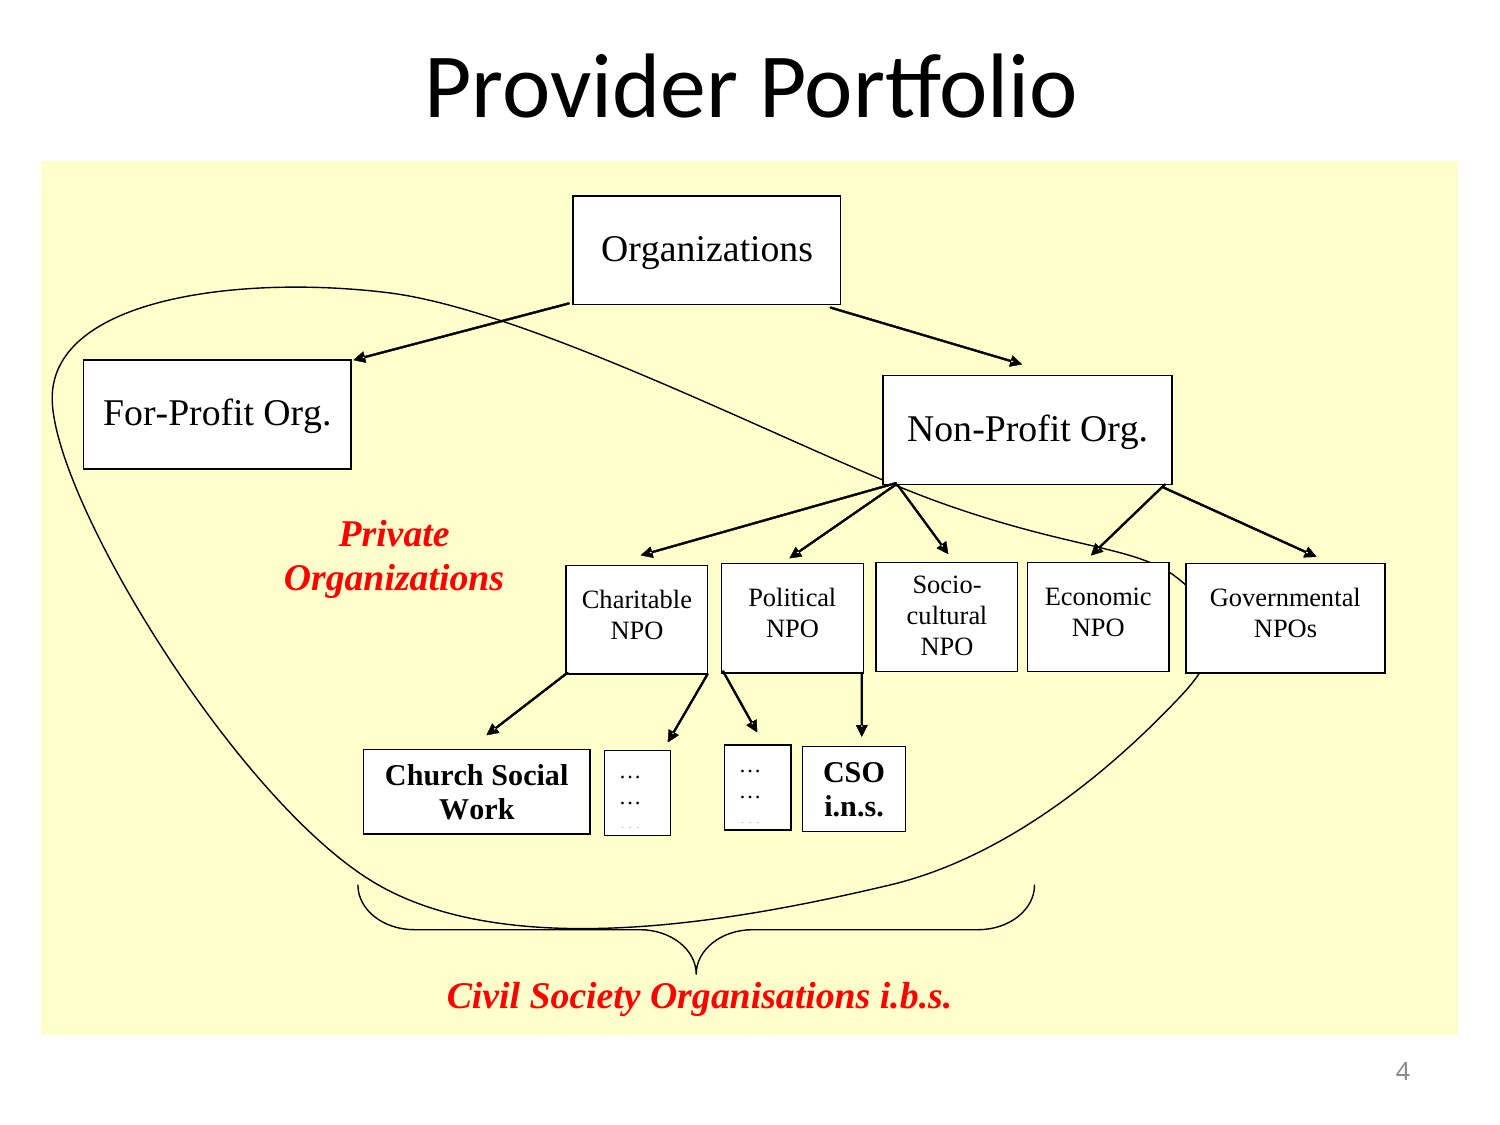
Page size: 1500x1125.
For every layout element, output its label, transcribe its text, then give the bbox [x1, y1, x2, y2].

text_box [41, 160, 1459, 1036]
title Provider Portfolio [76, 0, 1427, 159]
slide_number 4 [1074, 1044, 1425, 1103]
